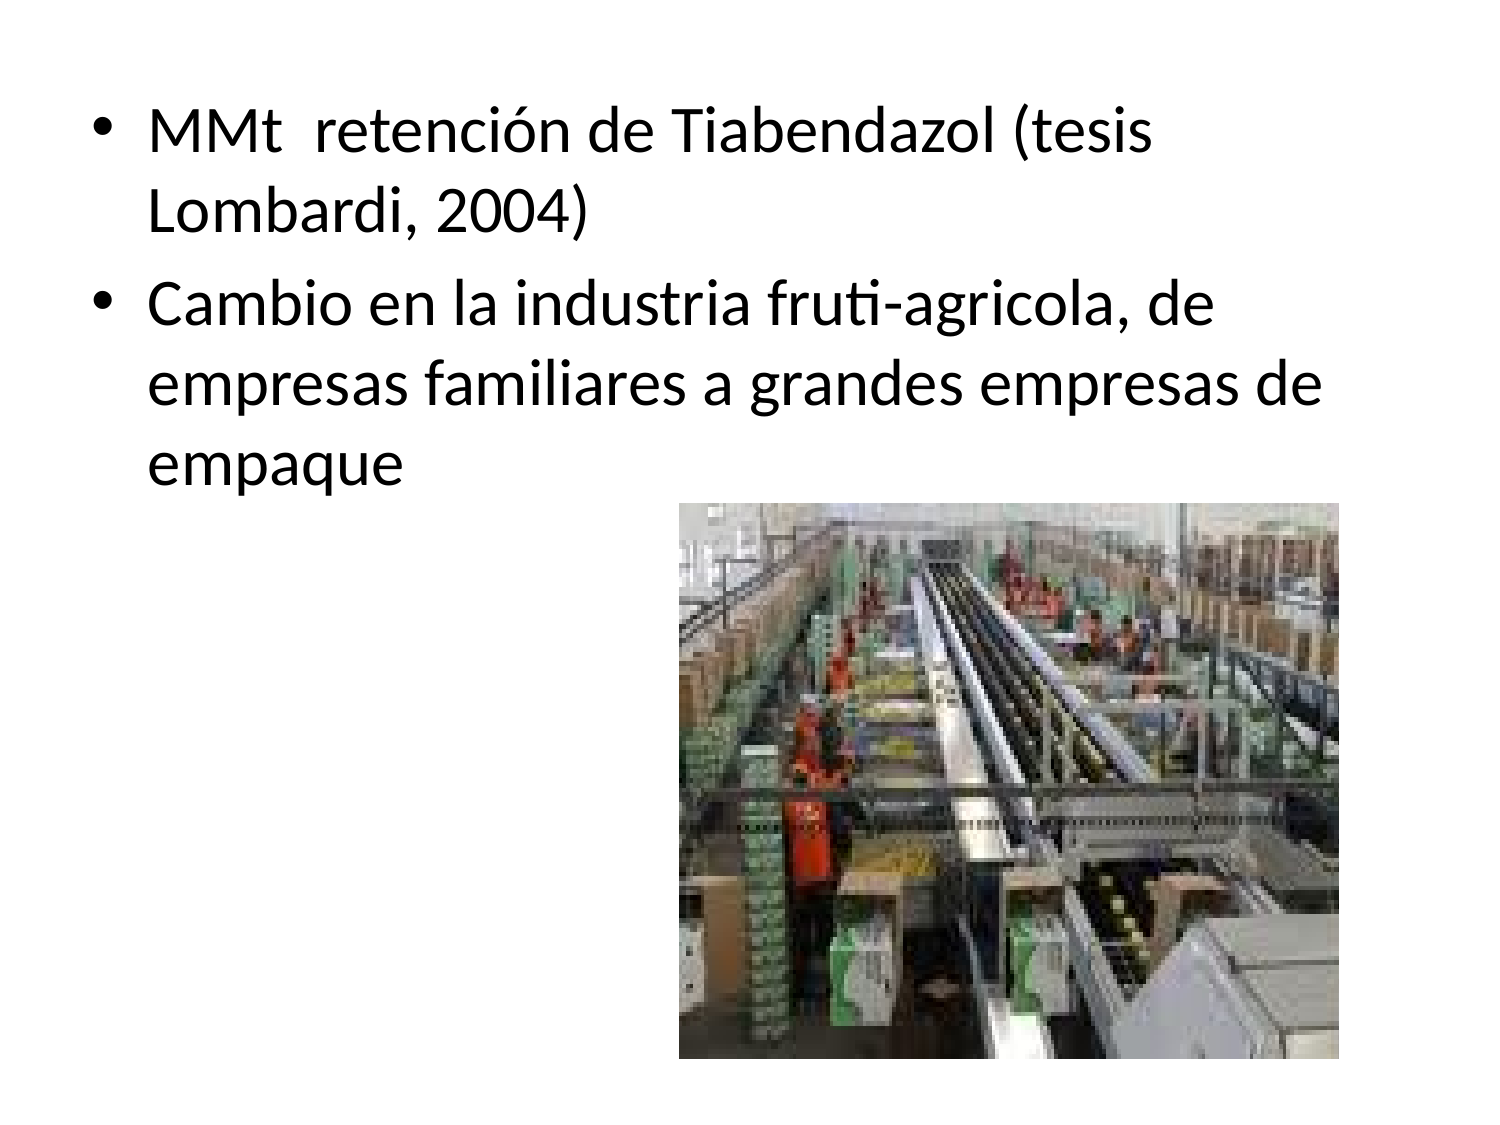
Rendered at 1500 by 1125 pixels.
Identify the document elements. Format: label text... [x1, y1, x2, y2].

picture [678, 503, 1340, 1059]
list MMt retención de Tiabendazol (tesis Lombardi, 2004) Cambio en la industria fruti-agricola, de empresas familiares a grandes empresas de empaque [76, 78, 1427, 821]
